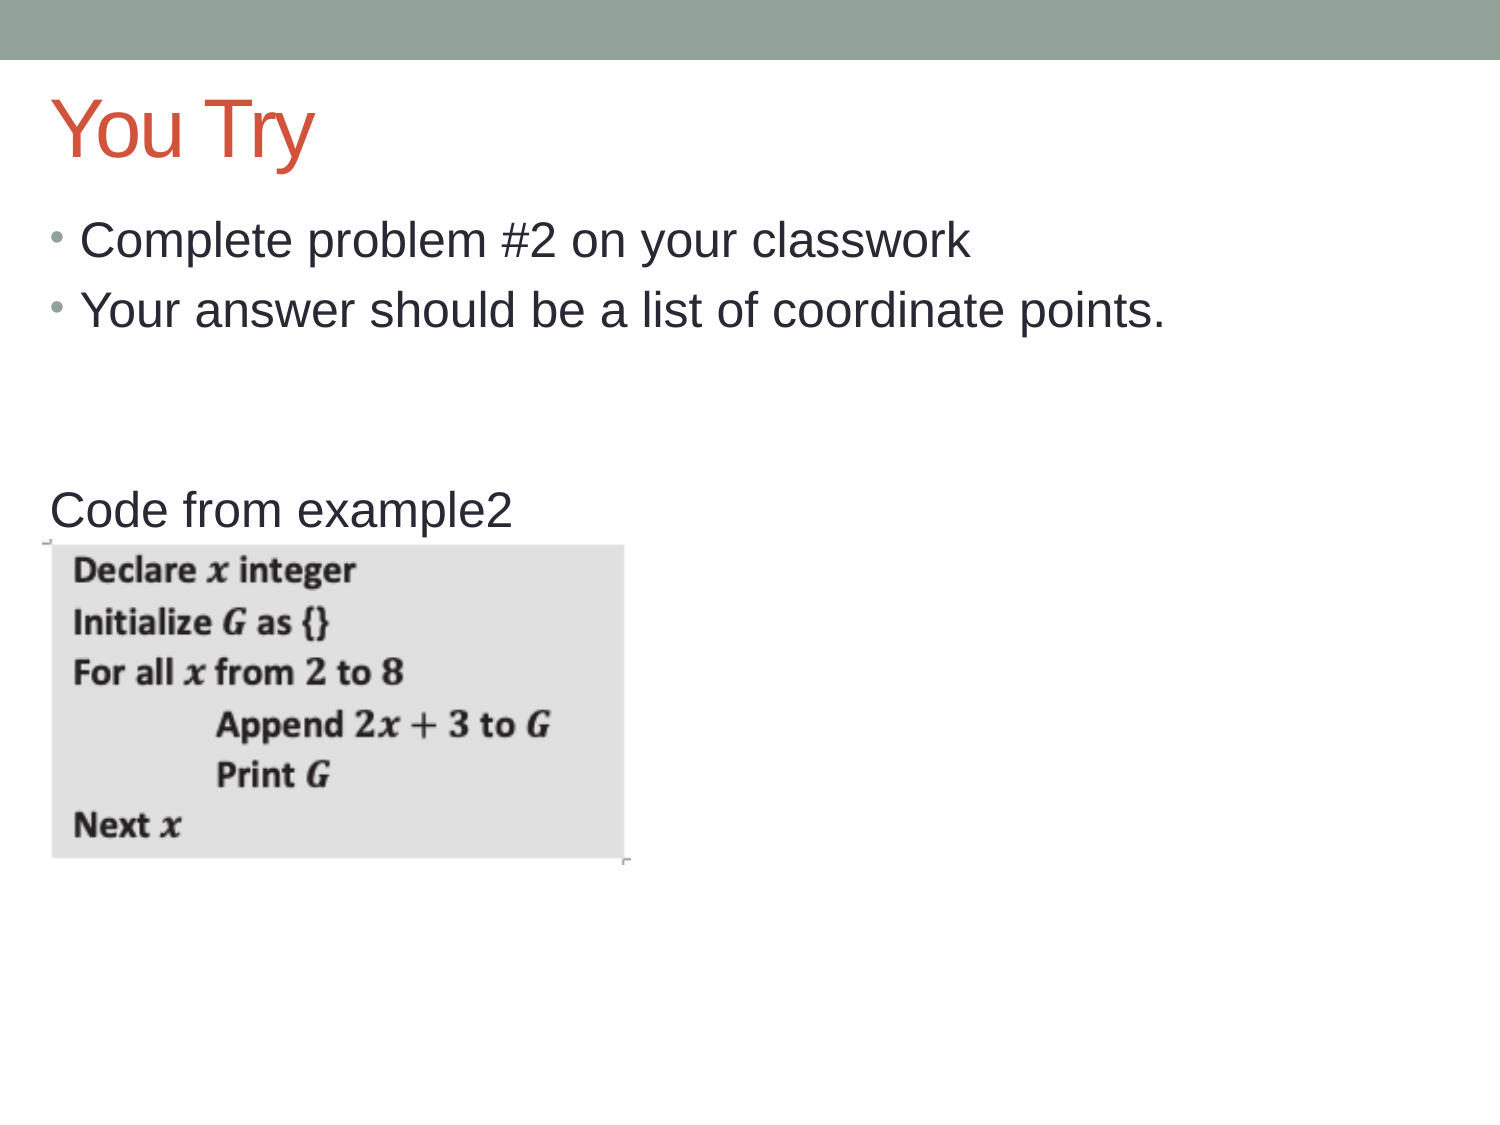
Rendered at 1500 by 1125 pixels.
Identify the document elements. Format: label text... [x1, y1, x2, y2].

list Complete problem #2 on your classwork Your answer should be a list of coordinate points. Code from example2 [34, 199, 1458, 1000]
picture [42, 539, 631, 865]
title You Try [34, 42, 1458, 199]
